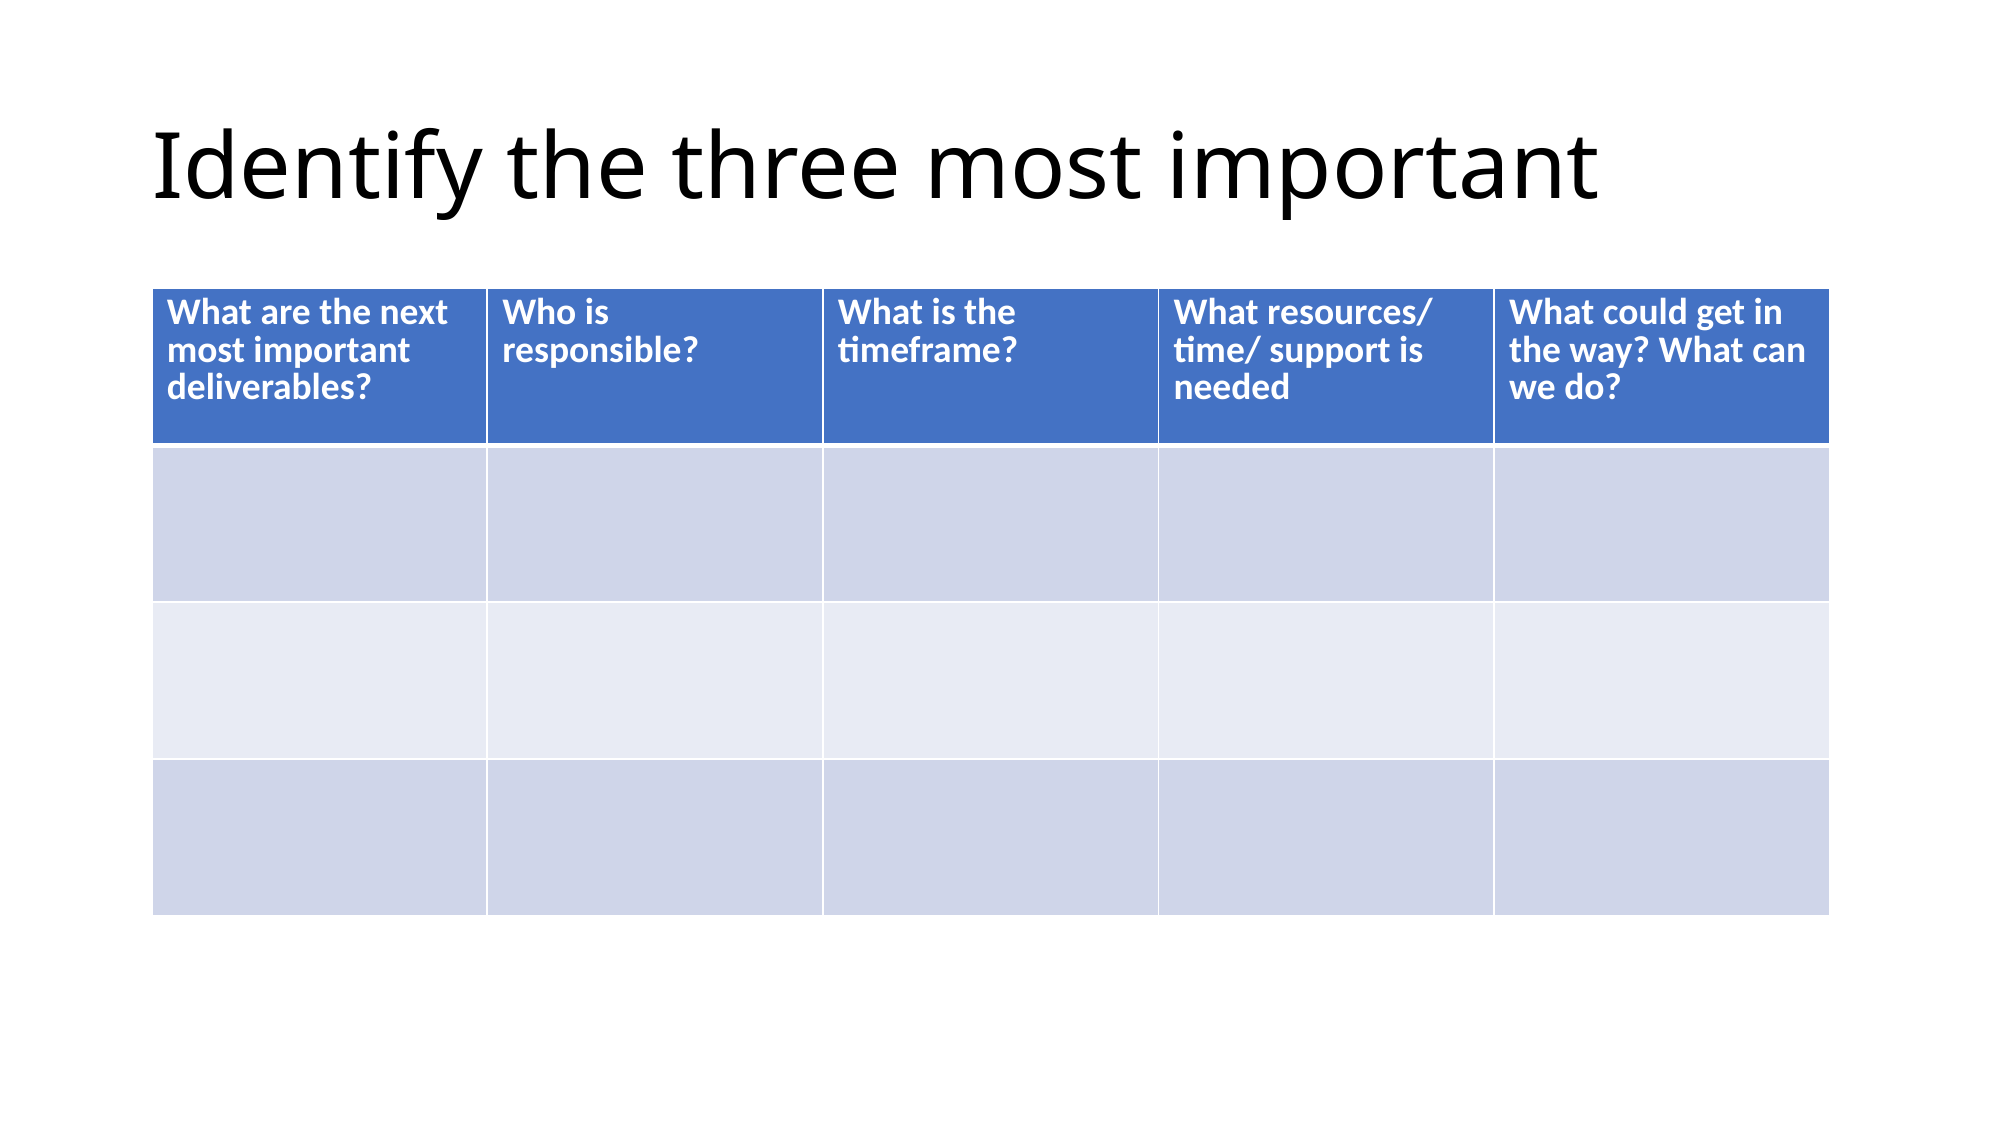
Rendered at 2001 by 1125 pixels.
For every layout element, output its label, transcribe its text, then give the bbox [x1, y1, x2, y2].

table_cell [488, 760, 822, 915]
table_cell [1495, 603, 1829, 758]
table_header What resources/ time/ support is needed [1159, 289, 1493, 443]
table_header Who is responsible? [488, 289, 822, 443]
table_header What are the next most important deliverables? [153, 289, 486, 443]
table_header What is the timeframe? [824, 289, 1158, 443]
table_header What could get in the way? What can we do? [1495, 289, 1829, 443]
table_cell [153, 448, 486, 601]
table_cell [153, 603, 486, 758]
table_cell [824, 448, 1158, 601]
table_cell [488, 603, 822, 758]
table_cell [1159, 760, 1493, 915]
table_cell [824, 760, 1158, 915]
table_cell [1495, 448, 1829, 601]
table_cell [488, 448, 822, 601]
table_cell [1495, 760, 1829, 915]
table_cell [824, 603, 1158, 758]
table_cell [153, 760, 486, 915]
table_cell [1159, 603, 1493, 758]
title Identify the three most important [137, 59, 1863, 278]
table_cell [1159, 448, 1493, 601]
